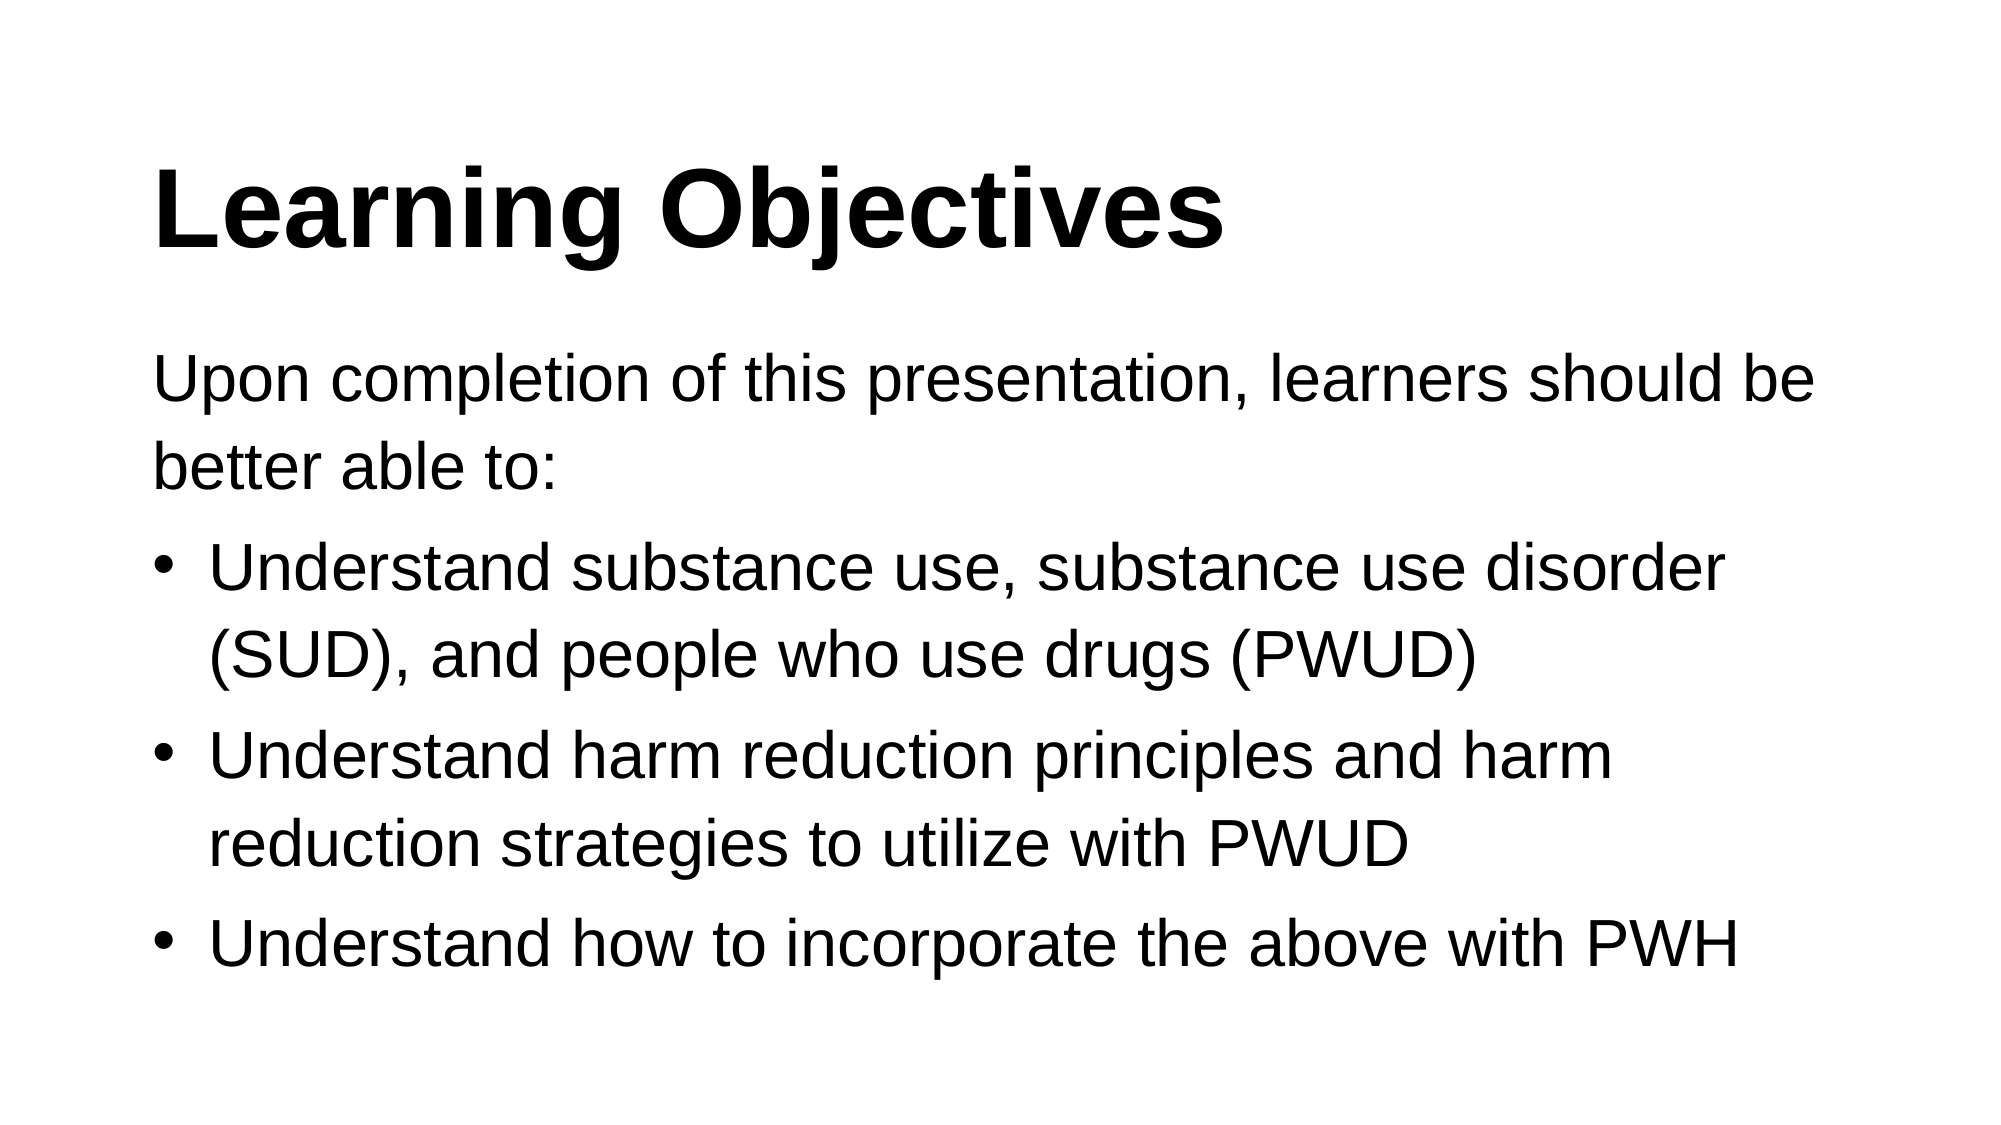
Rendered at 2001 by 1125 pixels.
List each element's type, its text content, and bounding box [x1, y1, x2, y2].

list Upon completion of this presentation, learners should be better able to: Understand substance use, substance use disorder (SUD), and people who use drugs (PWUD) Understand harm reduction principles and harm reduction strategies to utilize with PWUD Understand how to incorporate the above with PWH [137, 319, 1863, 1015]
title Learning Objectives [137, 59, 1863, 278]
